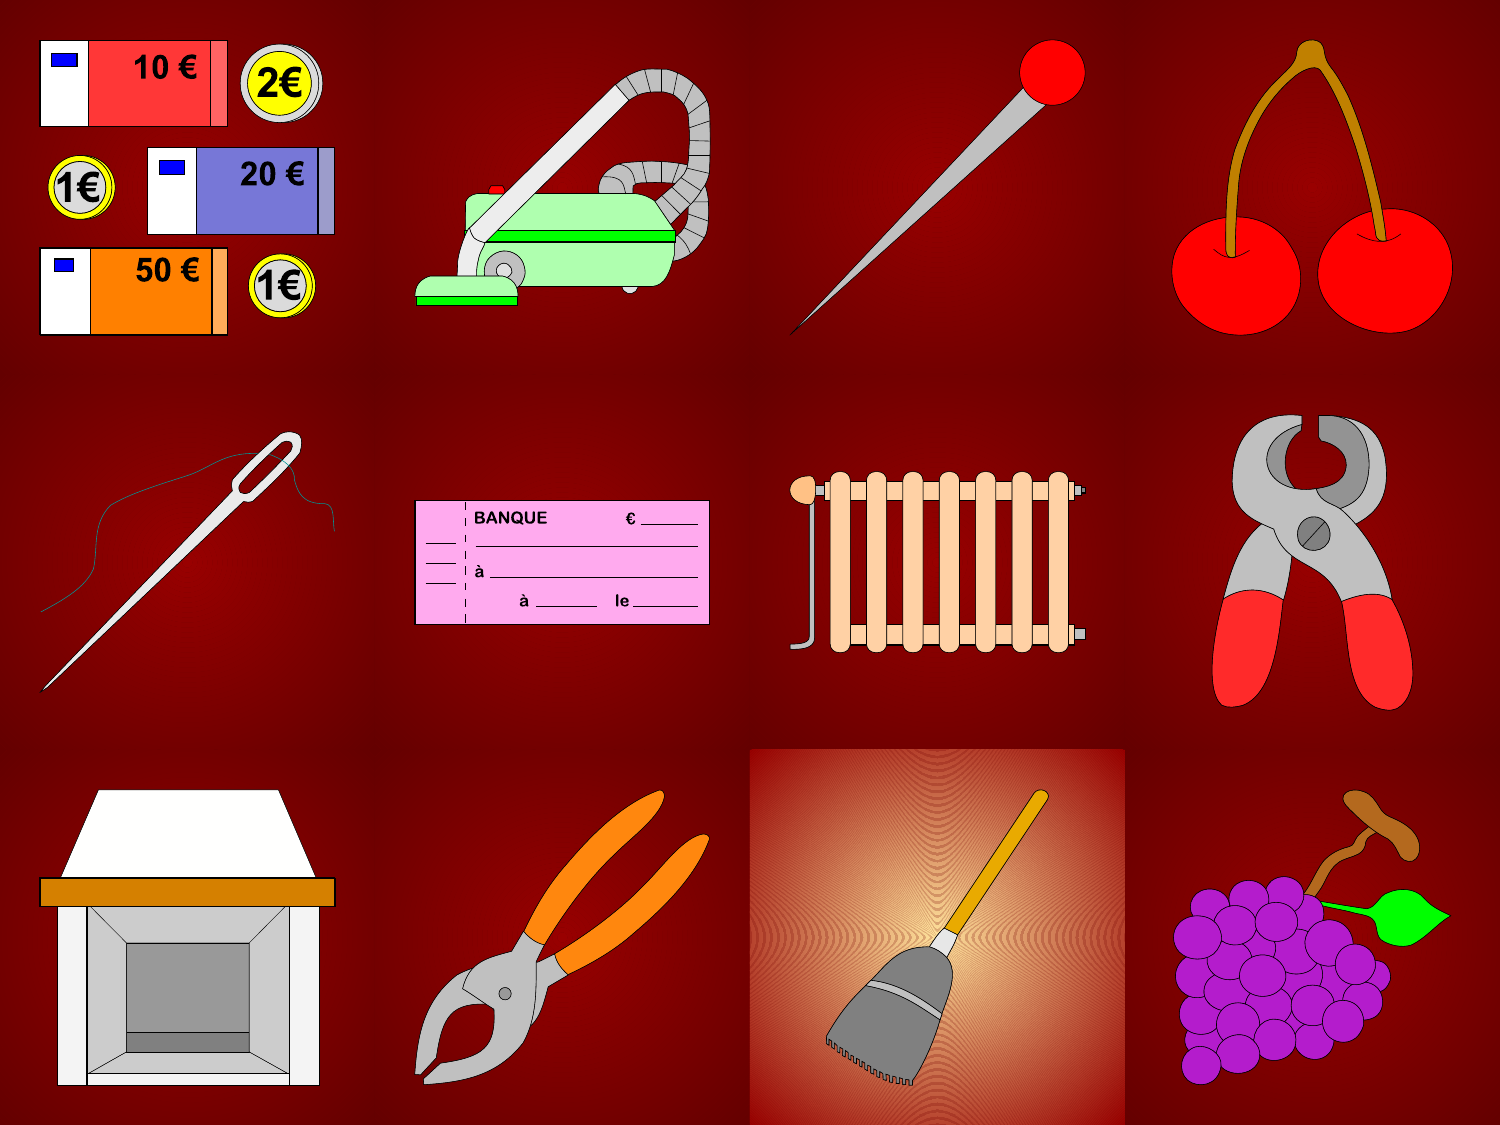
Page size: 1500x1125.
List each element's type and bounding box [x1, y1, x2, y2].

picture [825, 789, 1050, 1086]
text_box [373, 0, 752, 377]
picture [414, 68, 711, 307]
picture [414, 789, 711, 1086]
text_box [0, 0, 1500, 1125]
picture [1172, 789, 1452, 1086]
picture [789, 470, 1086, 654]
picture [1171, 39, 1454, 336]
picture [39, 39, 336, 336]
picture [39, 431, 336, 694]
picture [789, 39, 1086, 336]
picture [39, 789, 336, 1086]
picture [414, 499, 711, 626]
picture [1211, 414, 1414, 711]
